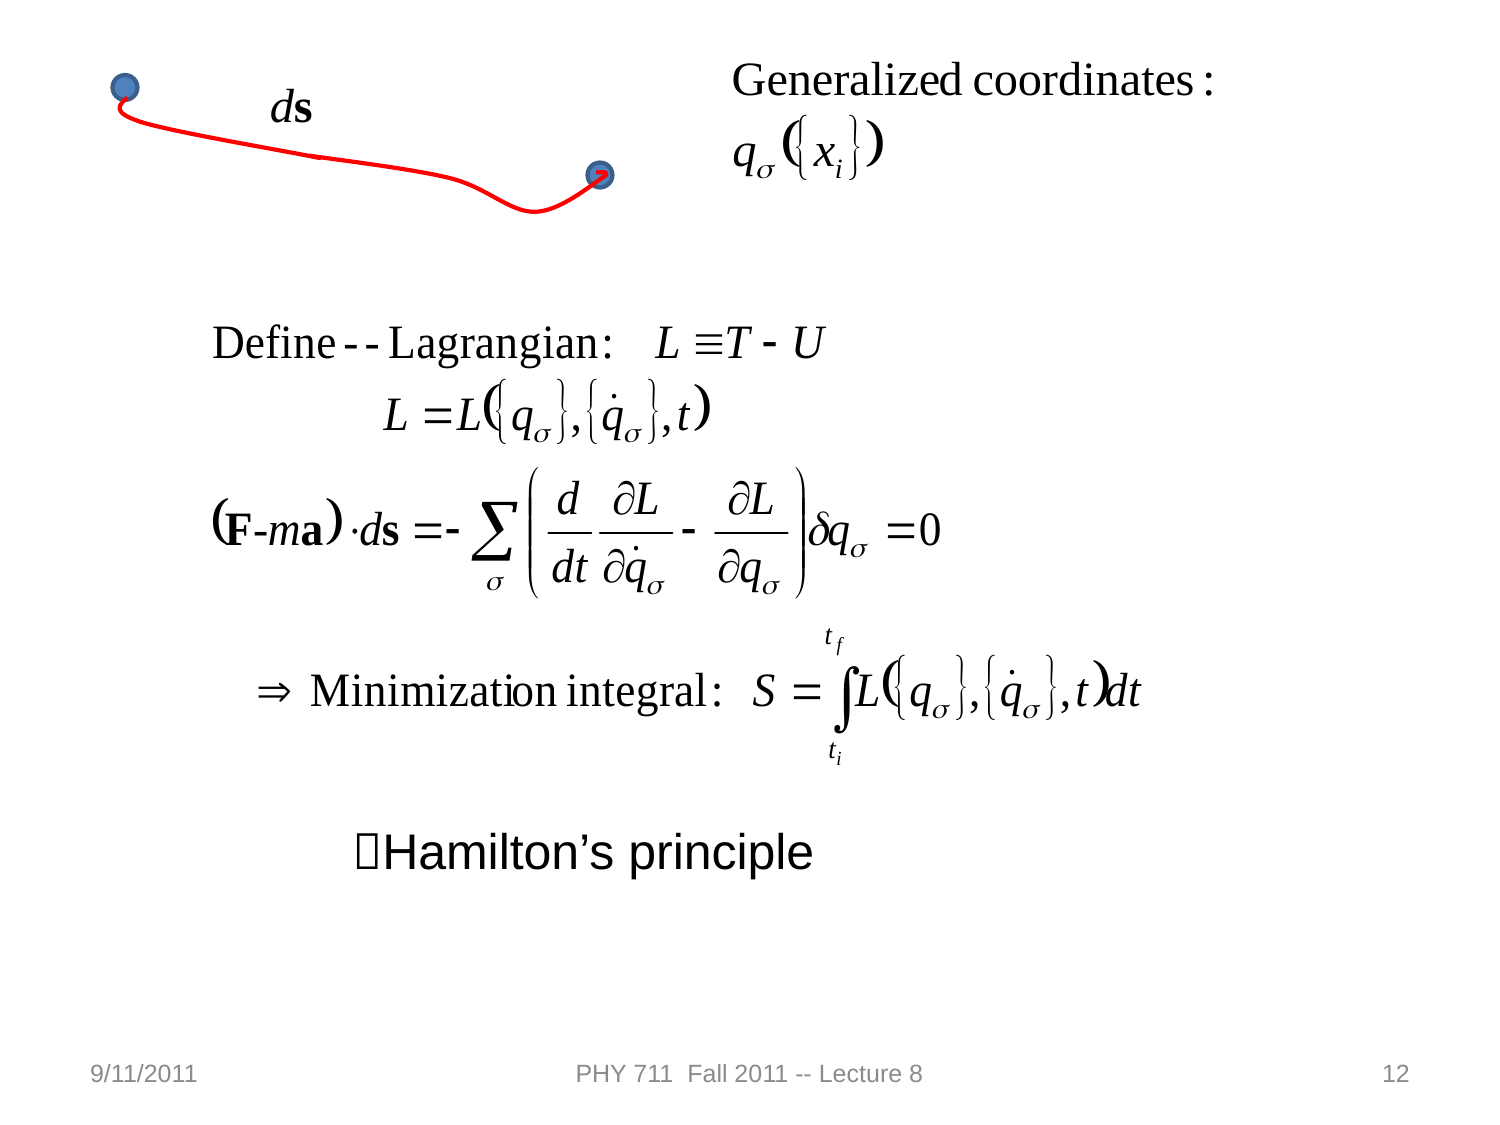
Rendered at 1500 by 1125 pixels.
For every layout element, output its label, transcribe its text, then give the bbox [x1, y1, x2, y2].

slide_number 12 [1074, 1042, 1425, 1103]
text_box Hamilton’s principle [337, 812, 1200, 888]
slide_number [75, 1042, 425, 1103]
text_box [204, 313, 1163, 778]
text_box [112, 51, 1221, 213]
footer PHY 711 Fall 2011 -- Lecture 8 [512, 1042, 988, 1103]
